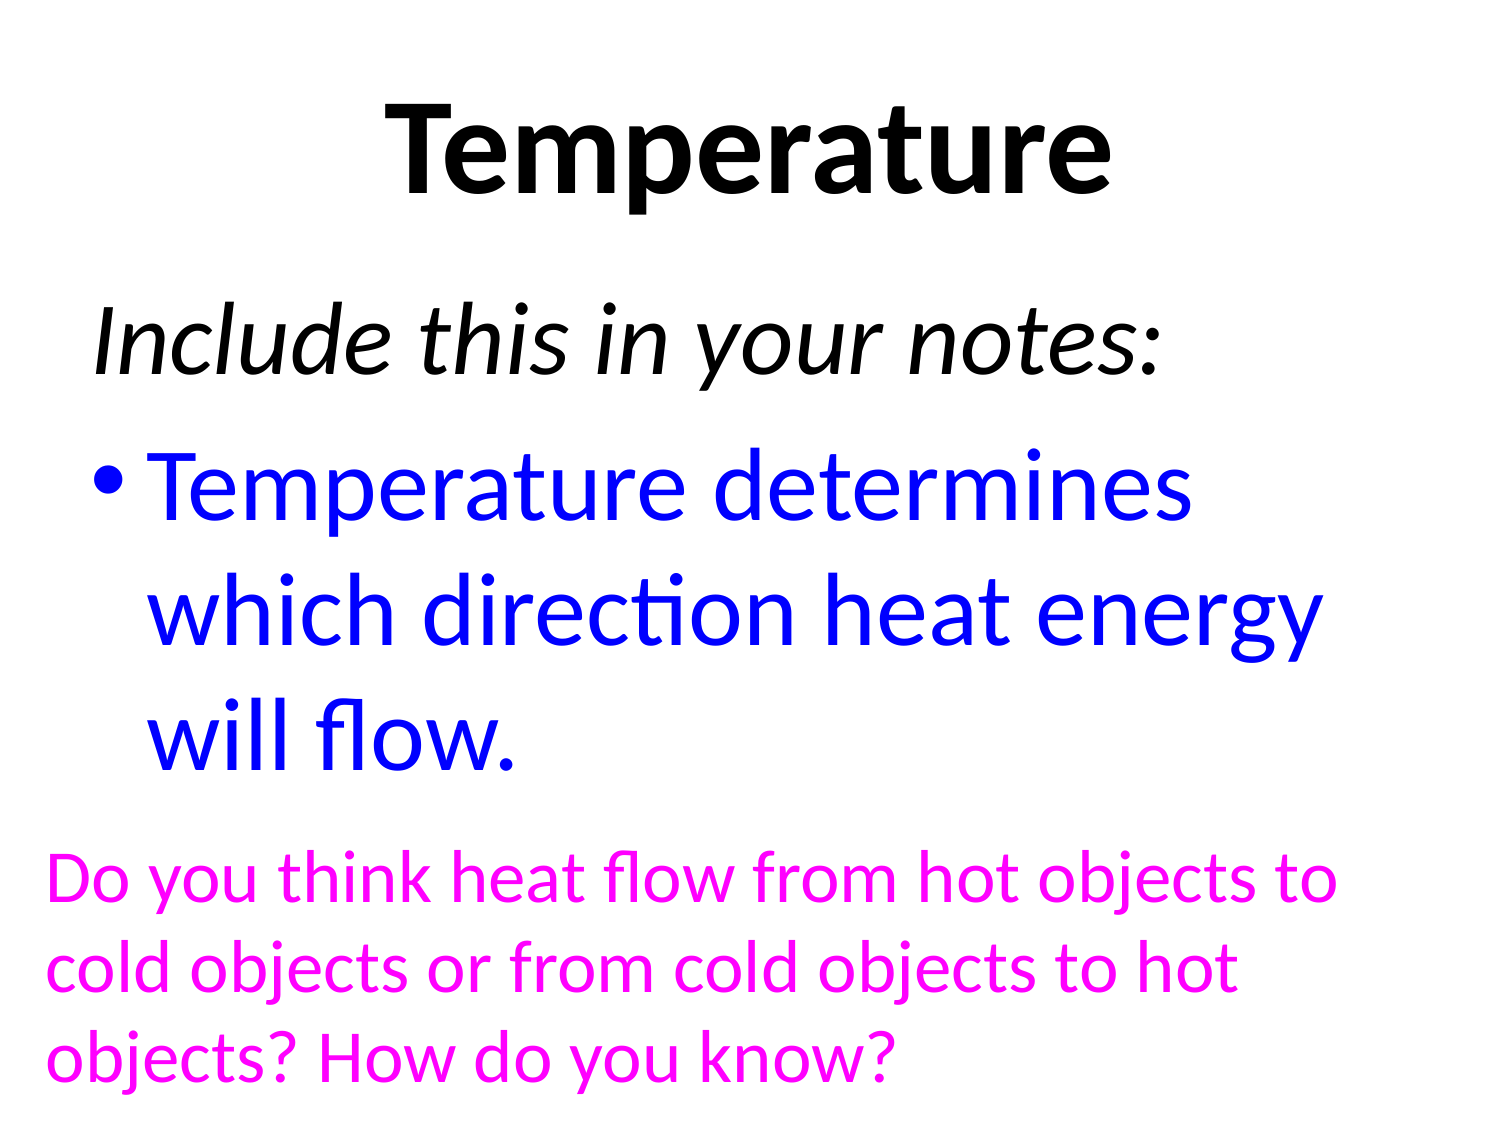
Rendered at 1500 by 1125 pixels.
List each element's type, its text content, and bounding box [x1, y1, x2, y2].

list Include this in your notes: Temperature determines which direction heat energy will flow. [75, 262, 1425, 820]
text_box Do you think heat flow from hot objects to cold objects or from cold objects to hot objects? How do you know? [30, 820, 1456, 1105]
title Temperature [75, 45, 1425, 233]
